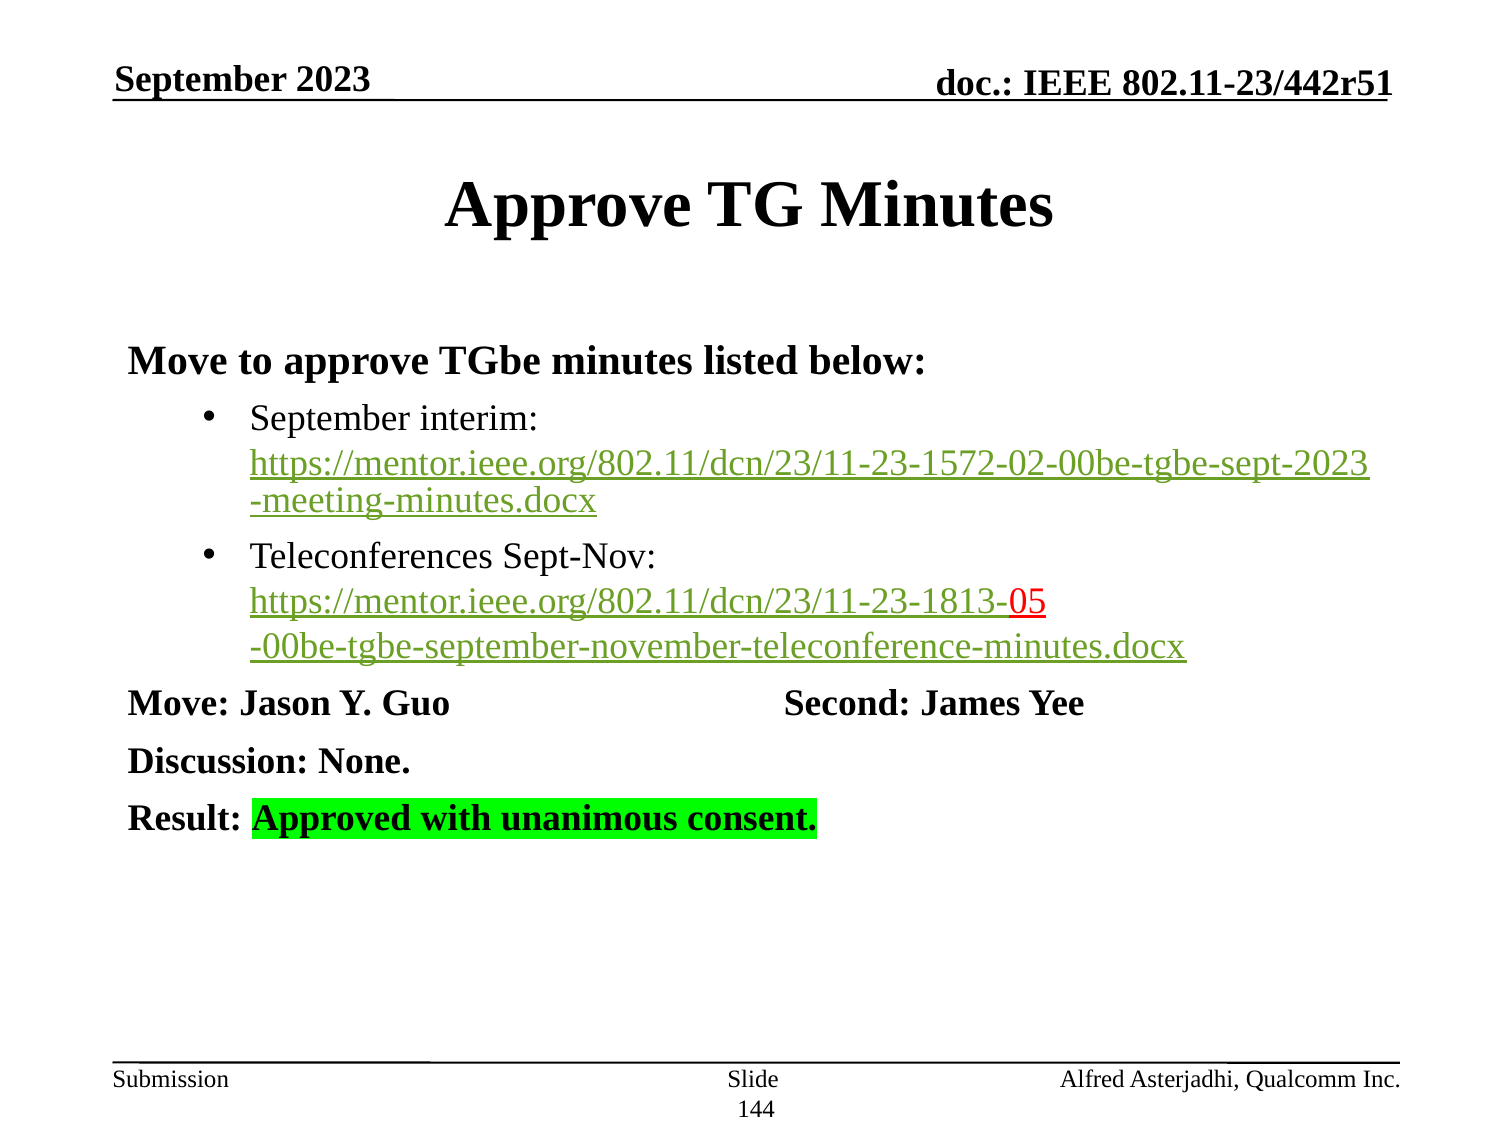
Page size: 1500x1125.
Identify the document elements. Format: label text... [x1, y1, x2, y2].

footer Alfred Asterjadhi, Qualcomm Inc. [878, 1061, 1402, 1093]
title Approve TG Minutes [112, 112, 1388, 288]
list Move to approve TGbe minutes listed below: September interim: https://mentor.ieee.org/802.11/dcn/23/11-23-1572-02-00be-tgbe-sept-2023-meeting-minutes.docx Teleconferences Sept-Nov: https://mentor.ieee.org/802.11/dcn/23/11-23-1813-05-00be-tgbe-september-november-teleconference-minutes.docx Move: Jason Y. Guo Second: James Yee Discussion: None. Result: Approved with unanimous consent. [112, 324, 1388, 1051]
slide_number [114, 54, 423, 100]
slide_number Slide 144 [712, 1061, 800, 1123]
